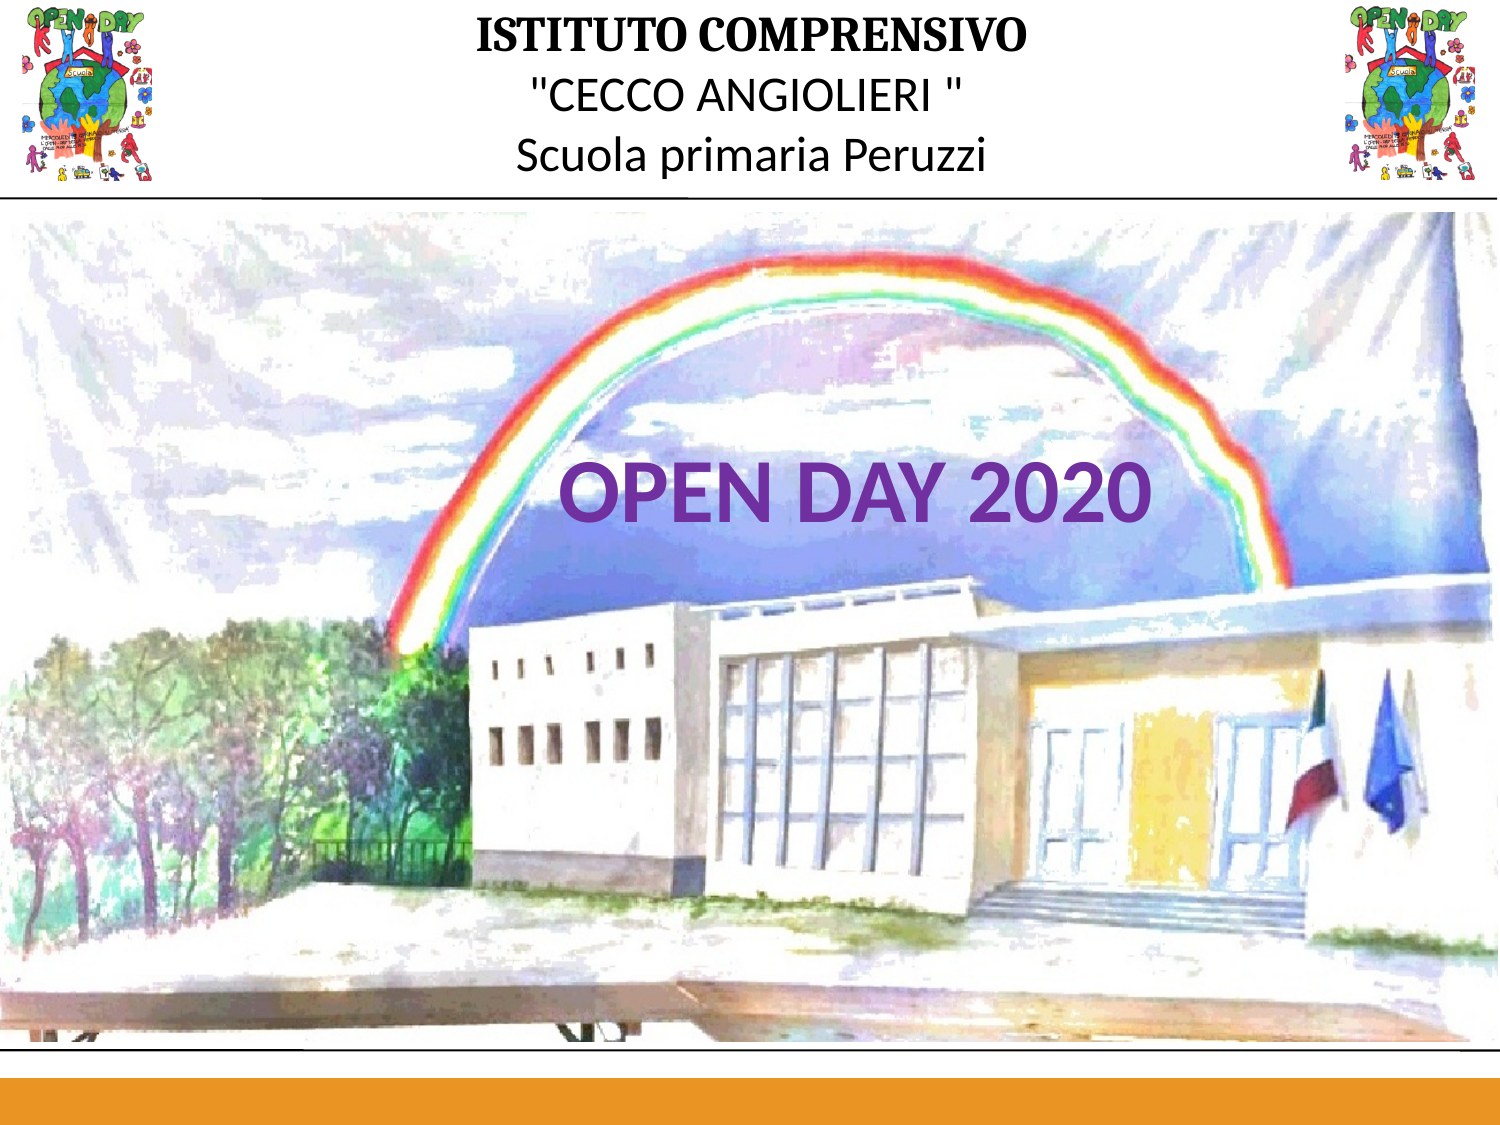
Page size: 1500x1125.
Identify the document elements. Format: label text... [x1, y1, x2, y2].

text_box ISTITUTO COMPRENSIVO "CECCO ANGIOLIERI " Scuola primaria Peruzzi [0, 0, 1500, 189]
picture [17, 4, 152, 181]
picture [0, 212, 1498, 1042]
picture [1340, 3, 1475, 180]
text_box [0, 1076, 1500, 1125]
